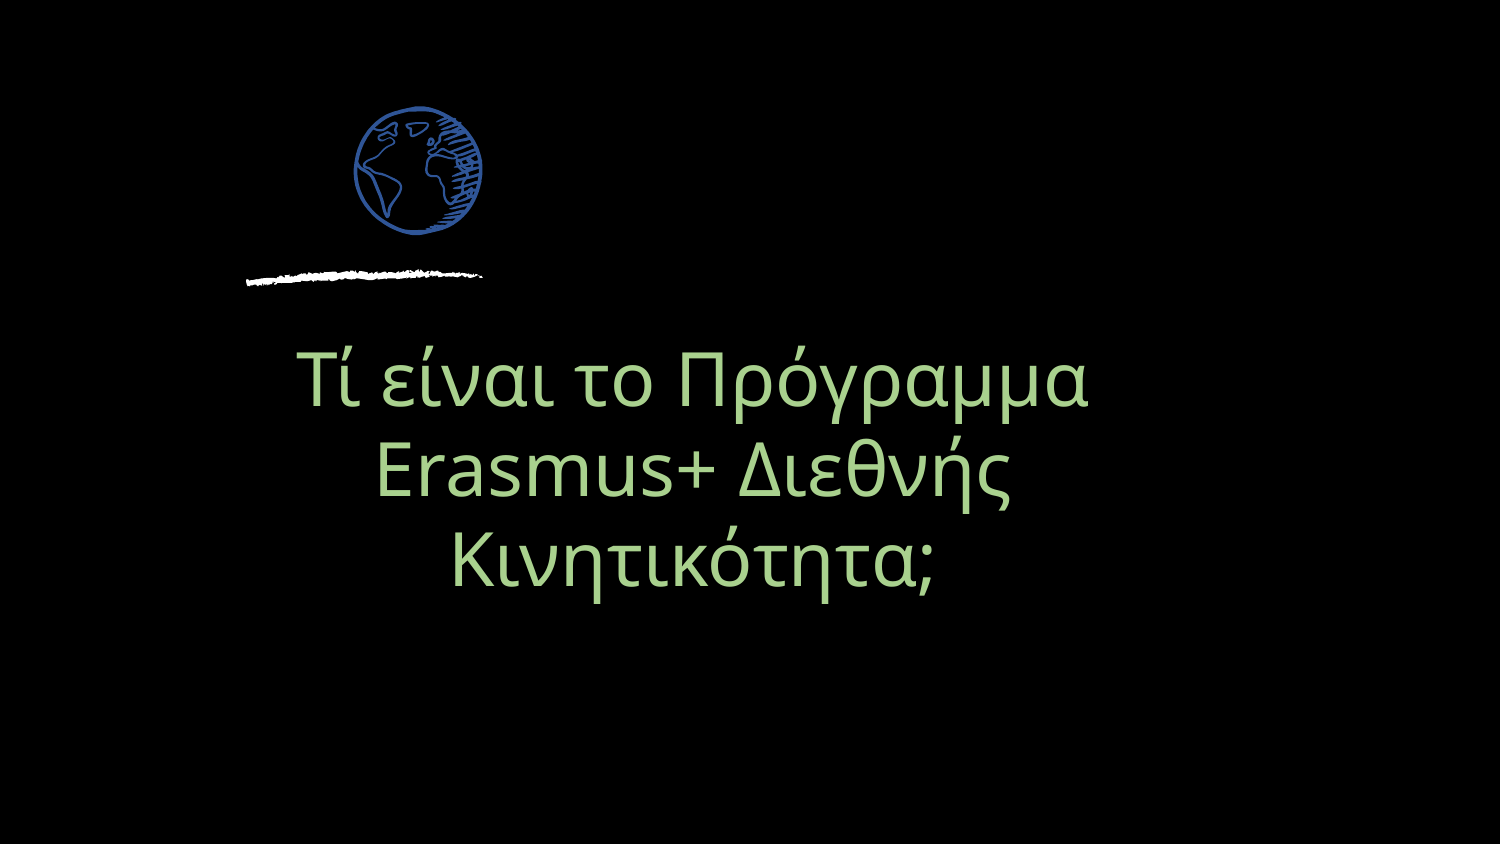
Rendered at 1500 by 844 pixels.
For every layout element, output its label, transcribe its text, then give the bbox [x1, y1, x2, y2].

text_box [246, 269, 483, 287]
text_box [353, 106, 483, 236]
text_box Τί είναι το Πρόγραμμα Erasmus+ Διεθνής Κινητικότητα; [152, 316, 1234, 446]
